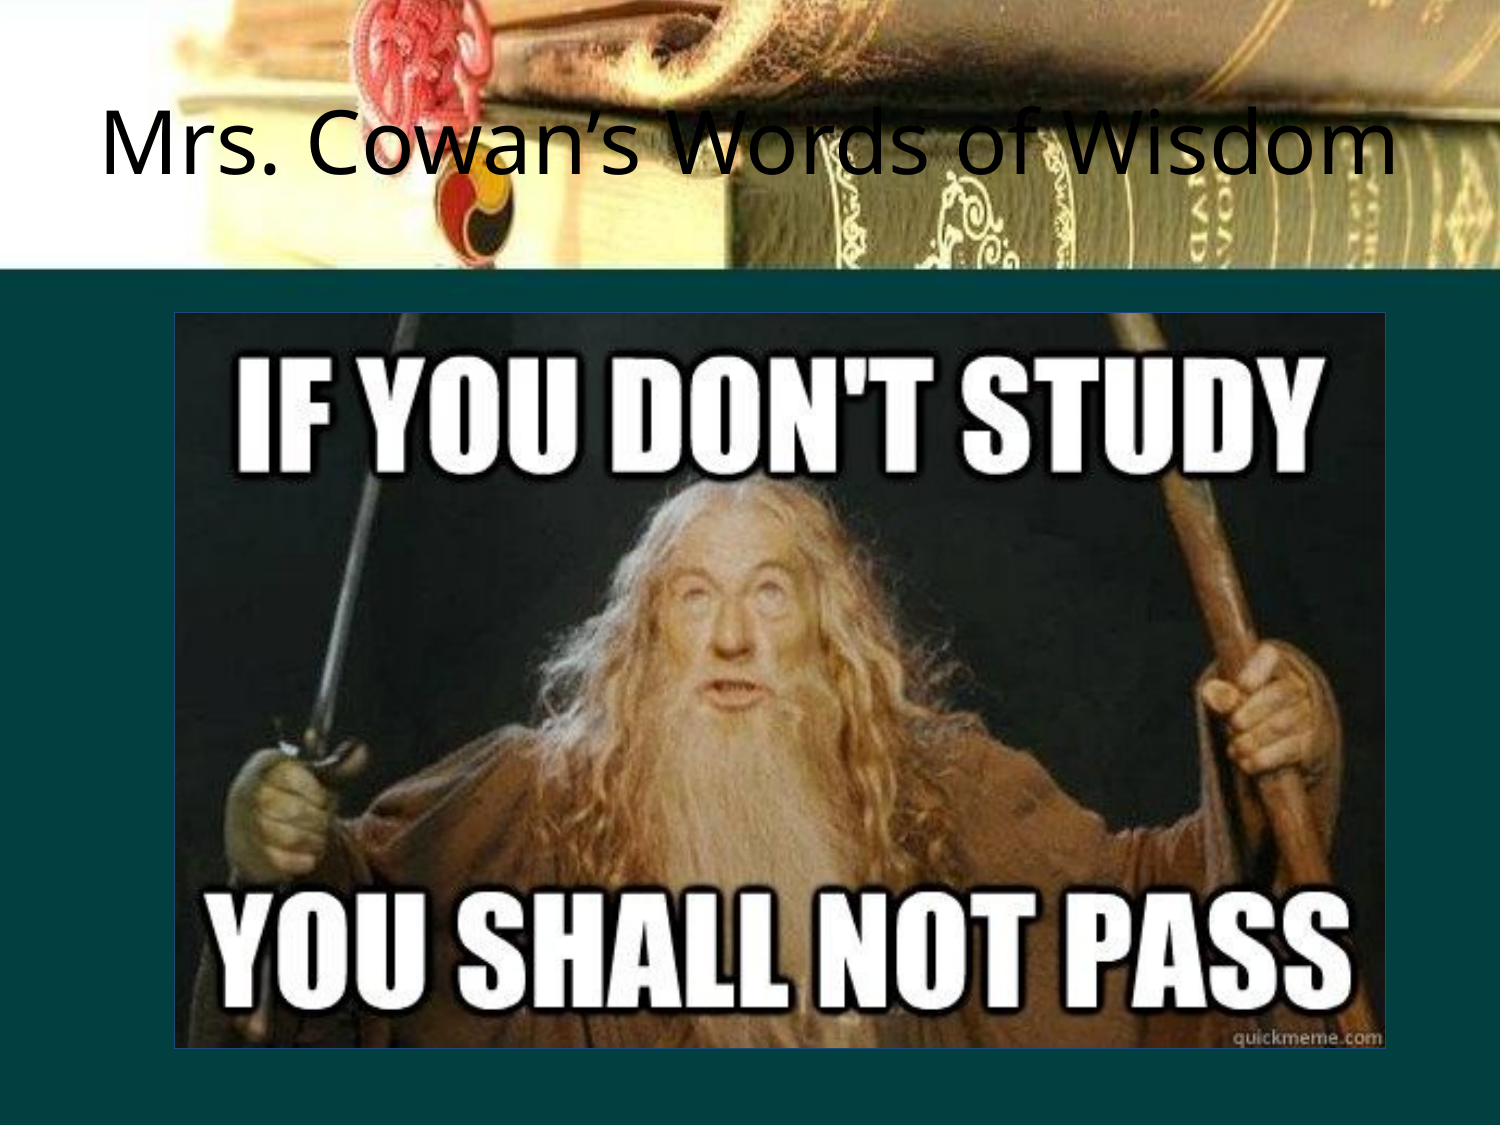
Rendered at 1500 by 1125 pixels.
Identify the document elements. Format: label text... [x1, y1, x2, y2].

picture [0, 0, 1500, 1125]
title Mrs. Cowan’s Words of Wisdom [75, 45, 1425, 233]
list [174, 312, 1387, 1049]
